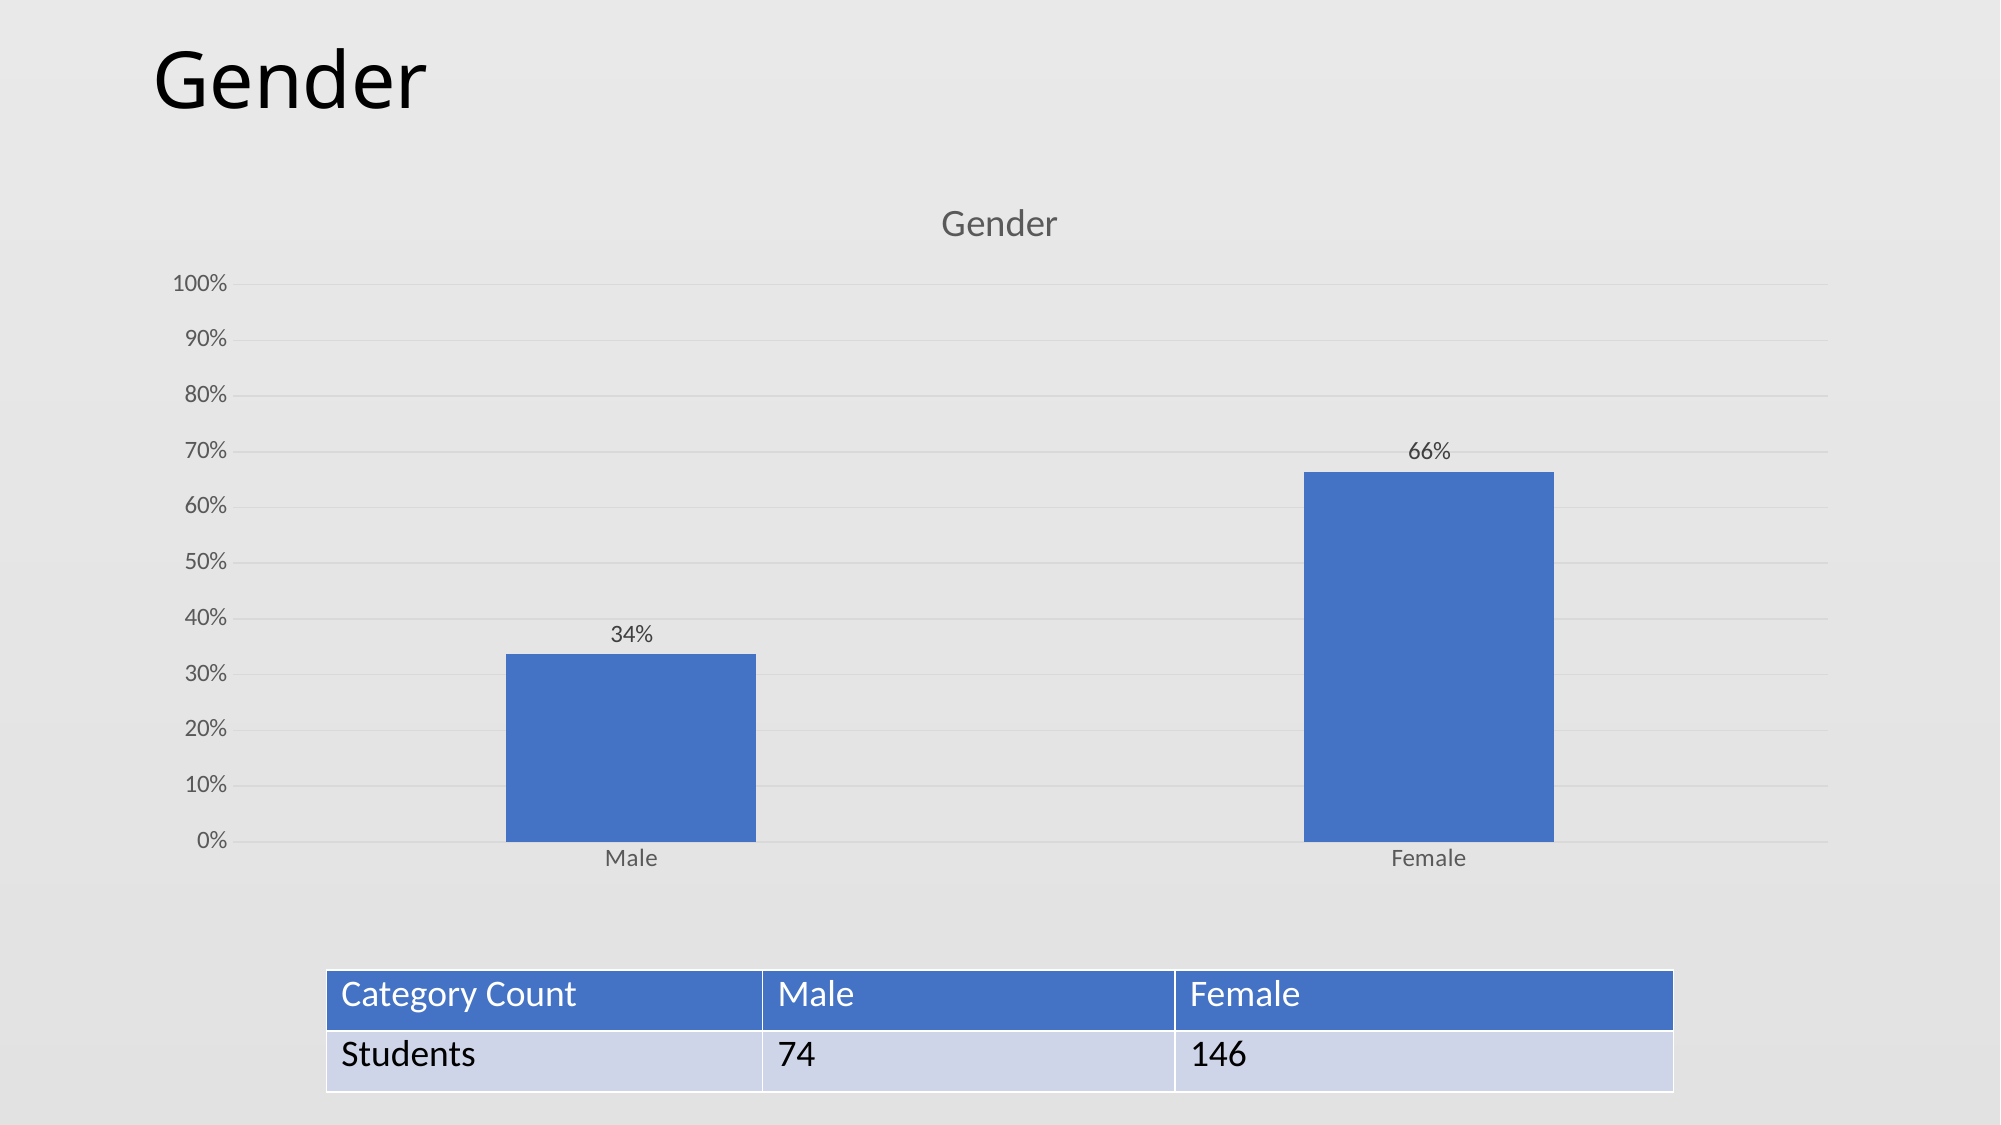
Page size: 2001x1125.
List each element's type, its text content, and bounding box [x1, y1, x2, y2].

table_cell 146 [1176, 1032, 1673, 1091]
table_header Category Count [327, 971, 762, 1030]
table_cell Students [327, 1032, 762, 1091]
table_cell 74 [763, 1032, 1174, 1091]
title Gender [137, 33, 1863, 134]
table_header Female [1176, 971, 1673, 1030]
chart [137, 173, 1863, 888]
table_header Male [763, 971, 1174, 1030]
